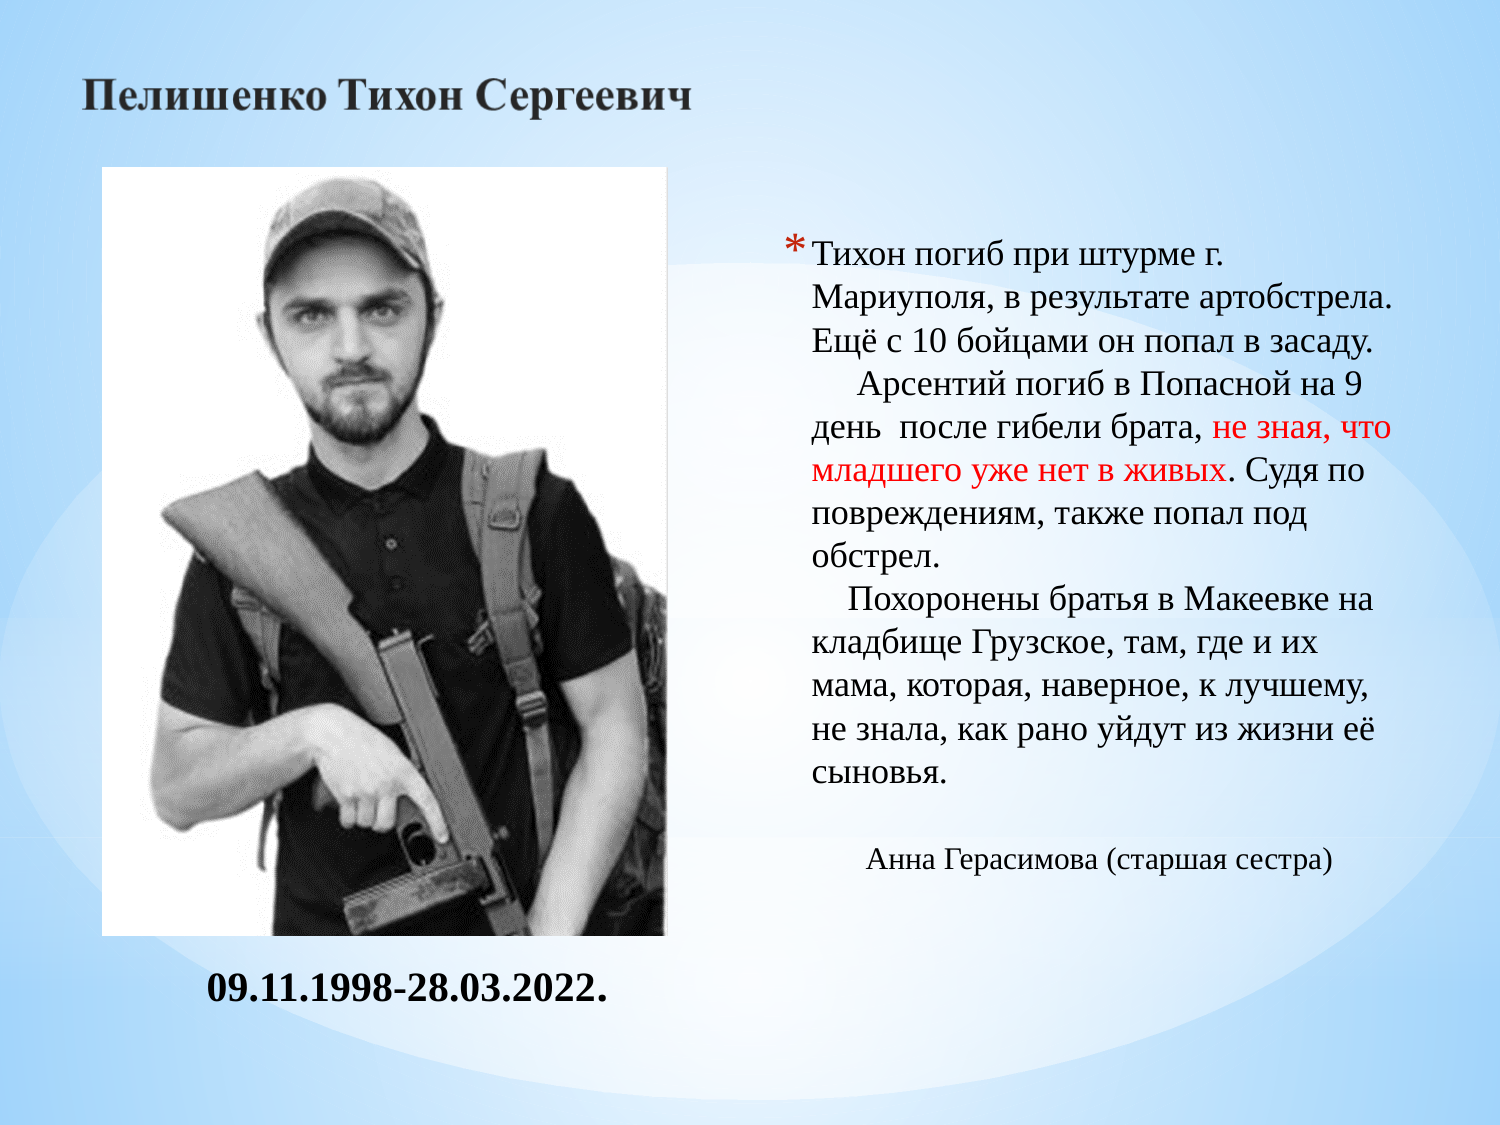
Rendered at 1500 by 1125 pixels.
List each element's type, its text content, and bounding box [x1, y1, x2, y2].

list 09.11.1998-28.03.2022. [159, 952, 656, 1047]
picture [52, 51, 721, 150]
picture [102, 167, 668, 937]
list Тихон погиб при штурме г. Мариуполя, в результате артобстрела. Ещё с 10 бойцами он попал в засаду. Арсентий погиб в Попасной на 9 день после гибели брата, не зная, что младшего уже нет в живых. Судя по повреждениям, также попал под обстрел. Похоронены братья в Макеевке на кладбище Грузское, там, где и их мама, которая, наверное, к лучшему, не знала, как рано уйдут из жизни её сыновья. Анна Герасимова (старшая сестра) [761, 167, 1413, 923]
